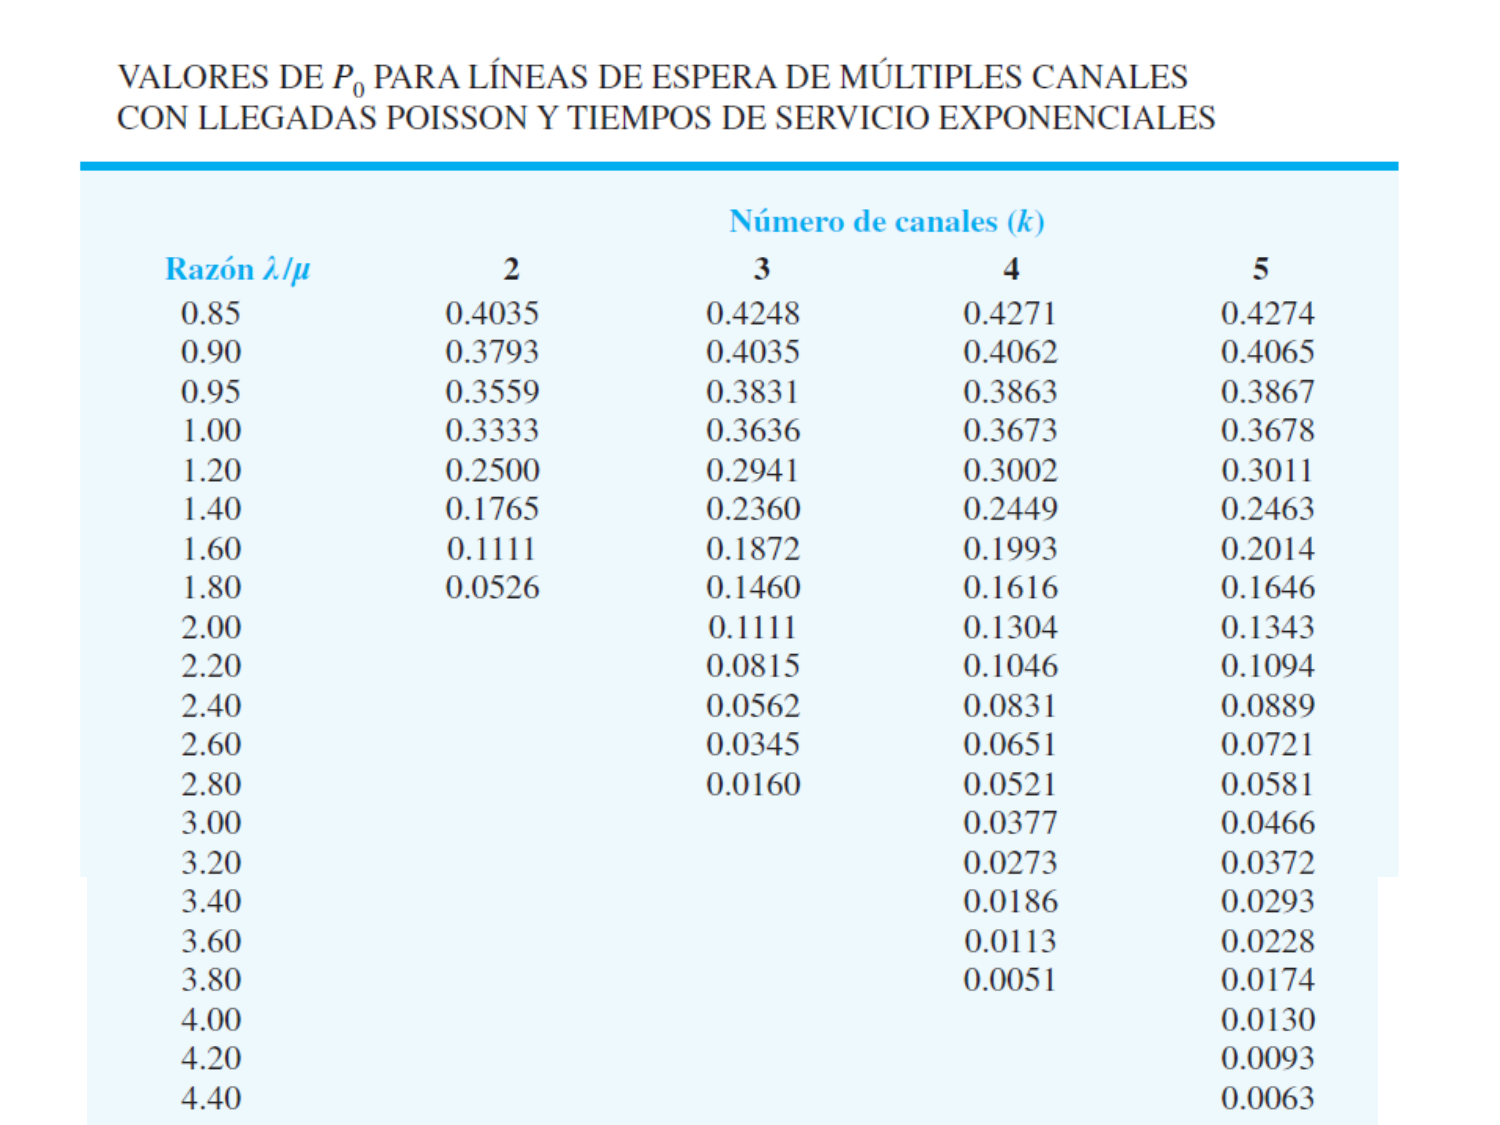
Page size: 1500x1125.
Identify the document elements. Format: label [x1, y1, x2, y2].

text_box [52, 150, 1443, 1125]
picture [100, 54, 1245, 143]
